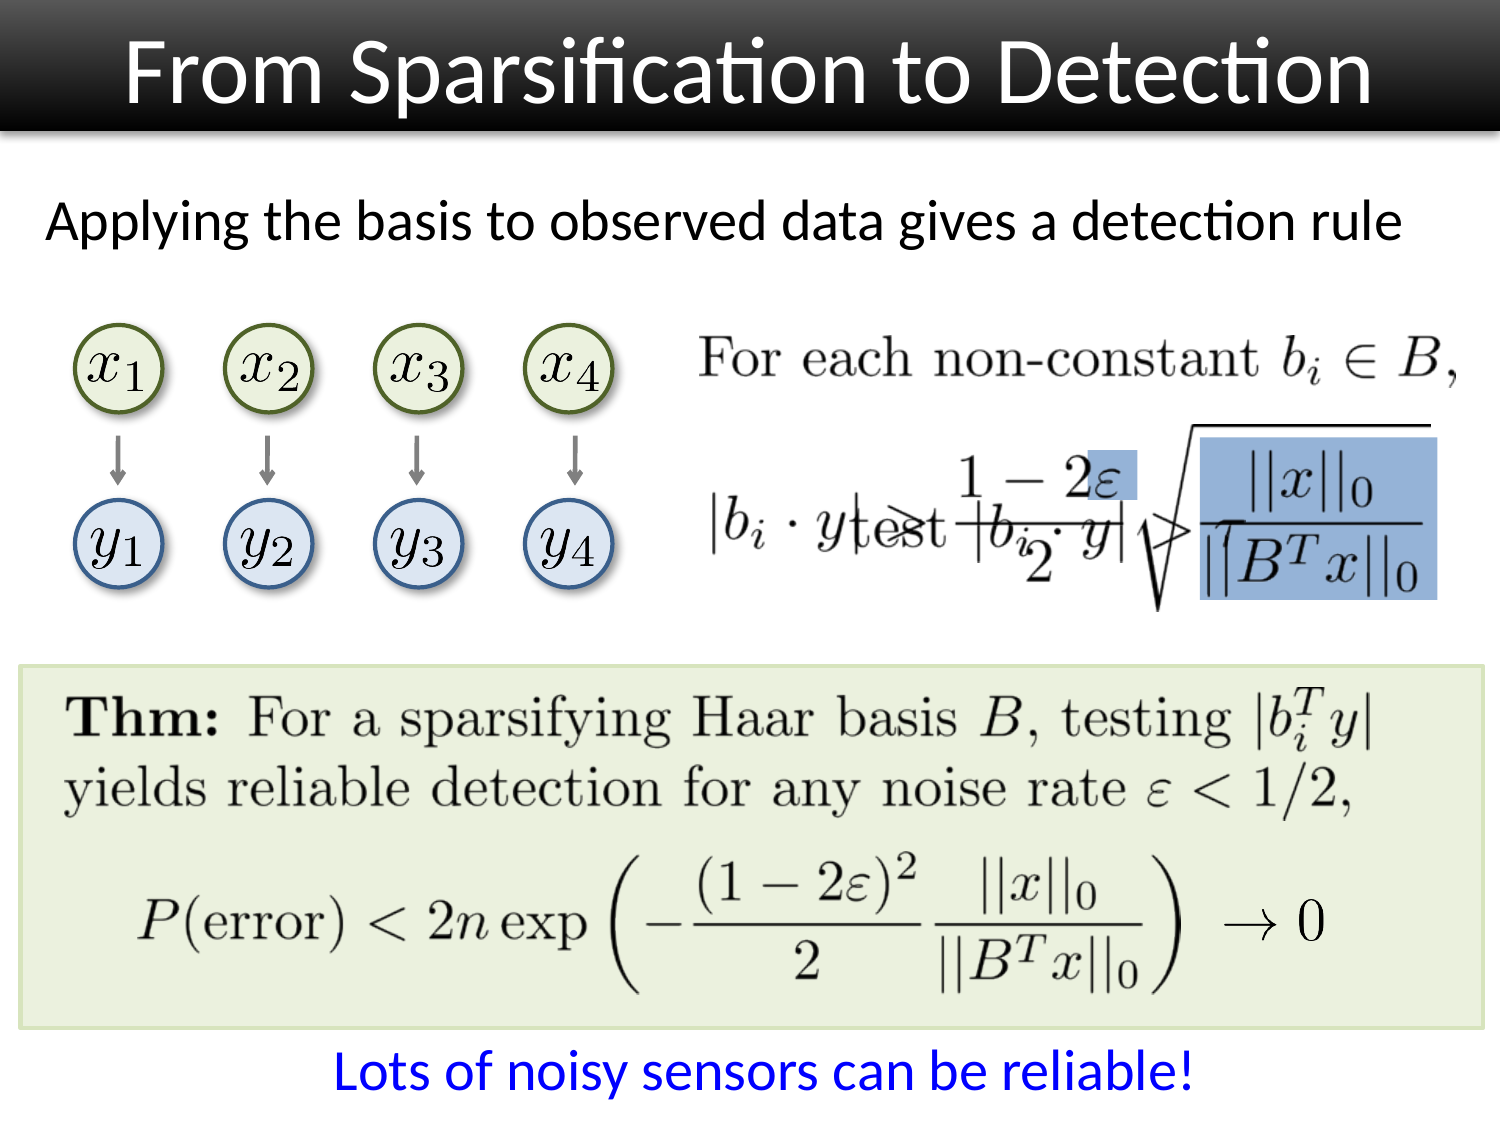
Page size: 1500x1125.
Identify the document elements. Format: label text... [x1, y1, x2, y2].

picture [64, 687, 1370, 821]
picture [699, 335, 1456, 388]
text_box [74, 499, 613, 588]
text_box Applying the basis to observed data gives a detection rule [0, 174, 1463, 288]
picture [1224, 899, 1324, 941]
text_box [18, 664, 1485, 1030]
text_box Lots of noisy sensors can be reliable! [18, 1025, 1482, 1125]
title From Sparsification to Detection [0, 0, 1500, 131]
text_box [117, 435, 576, 486]
picture [137, 850, 1181, 995]
text_box [1435, 435, 1439, 602]
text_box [74, 324, 613, 413]
picture [712, 424, 1431, 613]
